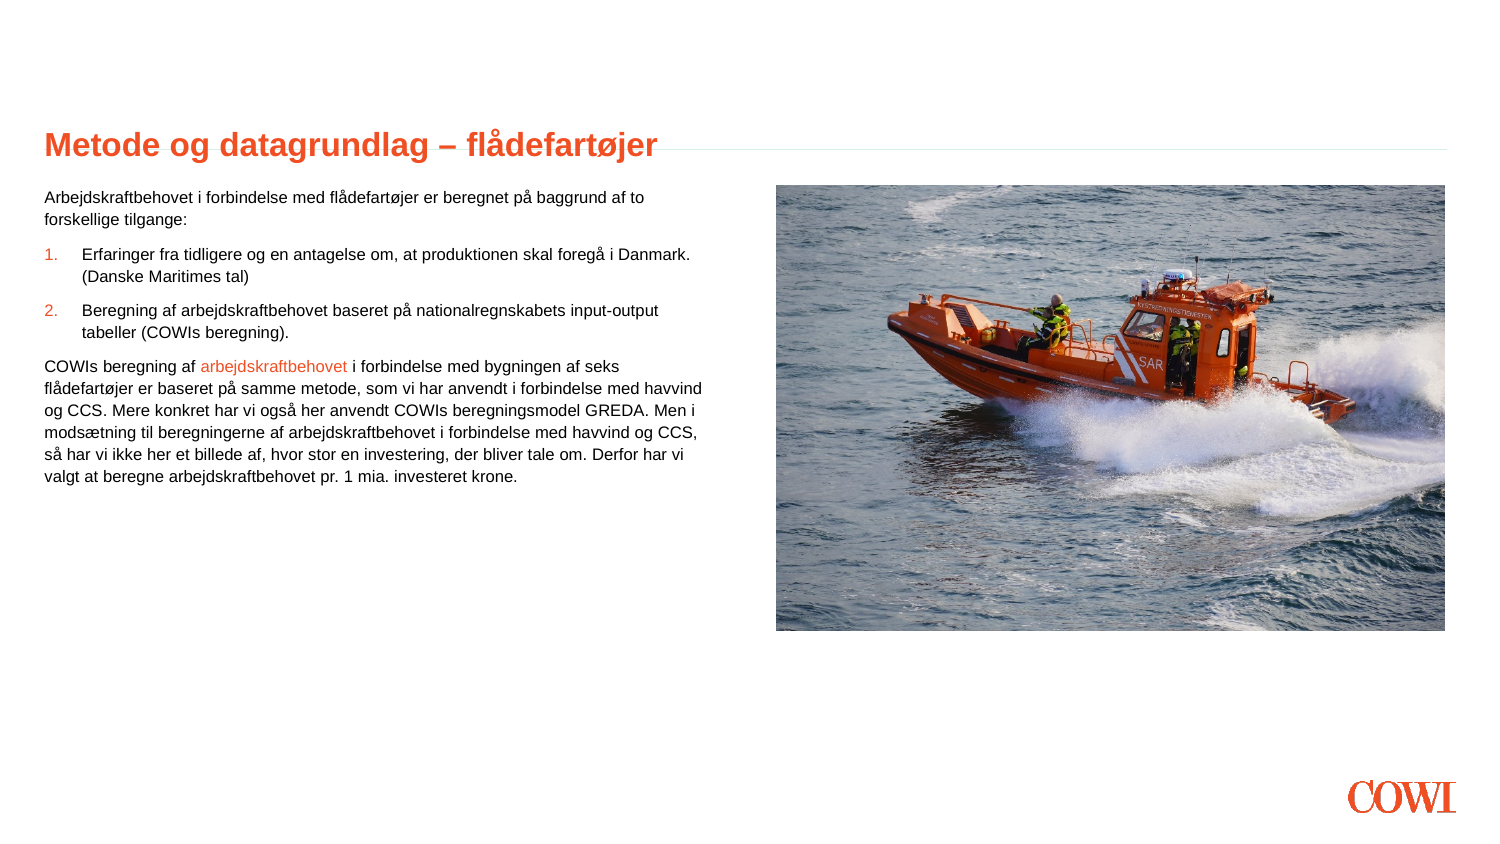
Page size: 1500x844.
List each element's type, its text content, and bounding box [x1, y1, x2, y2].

title Metode og datagrundlag – flådefartøjer [44, 91, 1456, 159]
picture [1348, 780, 1456, 813]
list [776, 184, 1445, 631]
list Arbejdskraftbehovet i forbindelse med flådefartøjer er beregnet på baggrund af to forskellige tilgange: Erfaringer fra tidligere og en antagelse om, at produktionen skal foregå i Danmark. (Danske Maritimes tal) Beregning af arbejdskraftbehovet baseret på nationalregnskabets input-output tabeller (COWIs beregning). COWIs beregning af arbejdskraftbehovet i forbindelse med bygningen af seks flådefartøjer er baseret på samme metode, som vi har anvendt i forbindelse med havvind og CCS. Mere konkret har vi også her anvendt COWIs beregningsmodel GREDA. Men i modsætning til beregningerne af arbejdskraftbehovet i forbindelse med havvind og CCS, så har vi ikke her et billede af, hvor stor en investering, der bliver tale om. Derfor har vi valgt at beregne arbejdskraftbehovet pr. 1 mia. investeret krone. [44, 185, 713, 777]
